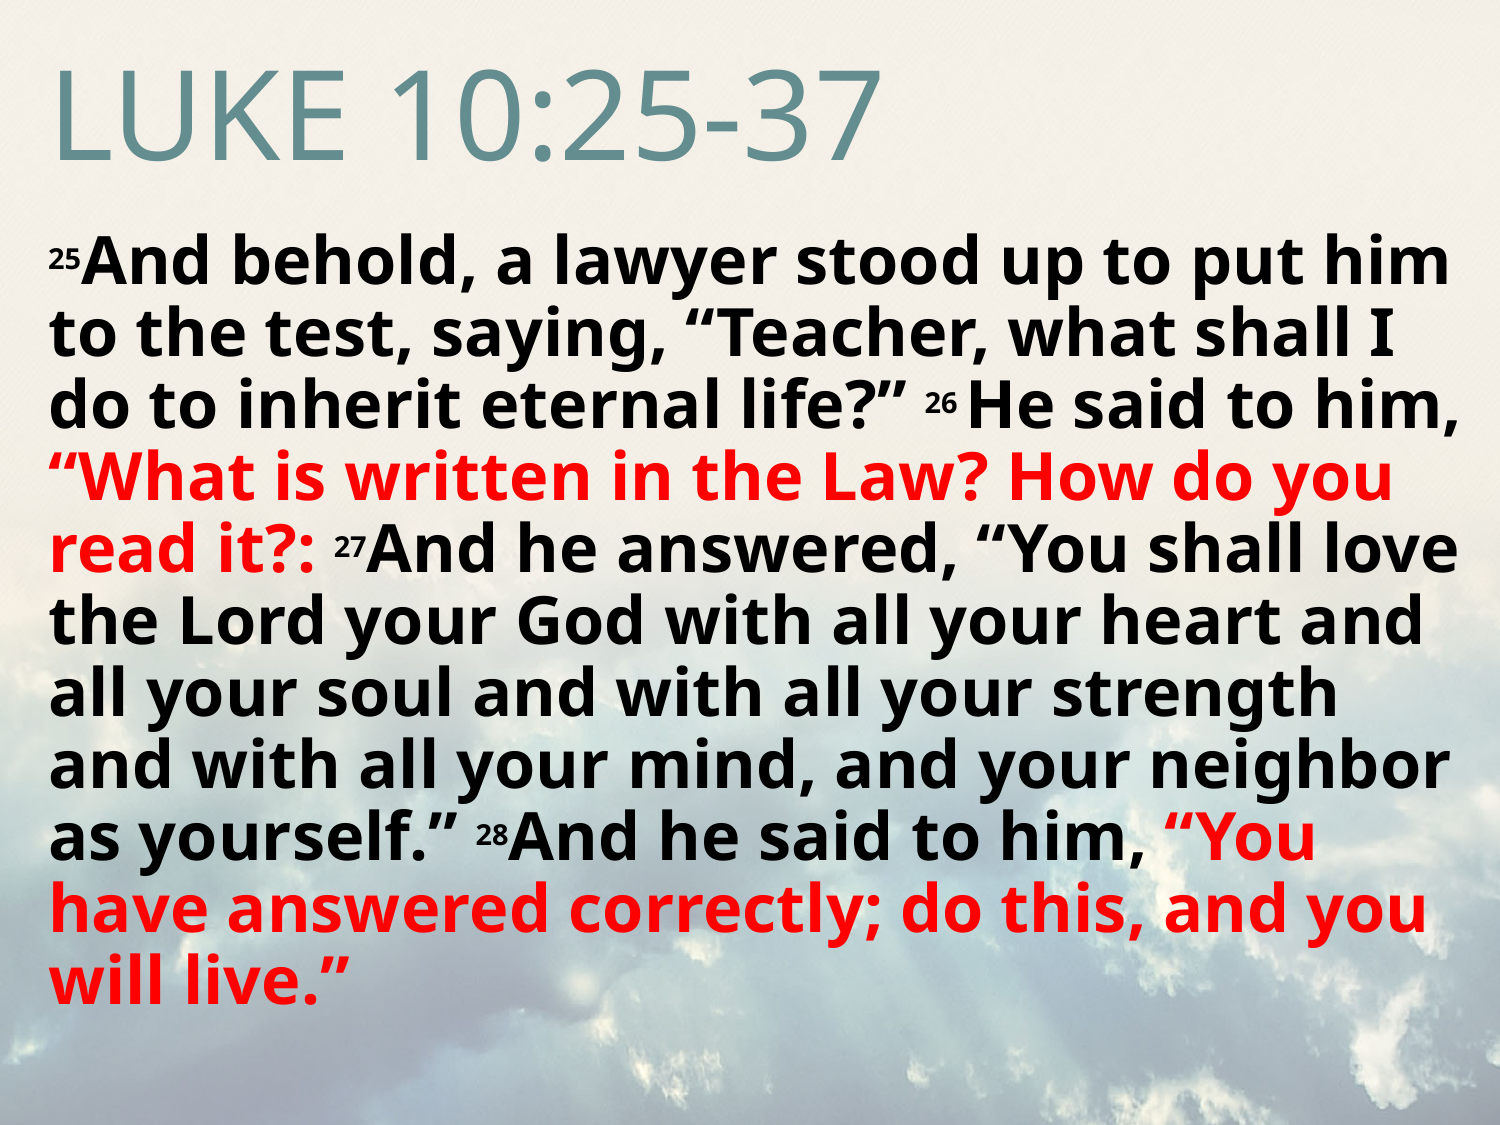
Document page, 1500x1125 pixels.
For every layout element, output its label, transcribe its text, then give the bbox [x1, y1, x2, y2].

picture [0, 0, 1500, 1125]
title Luke 10:25-37 [33, 10, 1482, 229]
list 25And behold, a lawyer stood up to put him to the test, saying, “Teacher, what shall I do to inherit eternal life?” 26 He said to him, “What is written in the Law? How do you read it?: 27And he answered, “You shall love the Lord your God with all your heart and all your soul and with all your strength and with all your mind, and your neighbor as yourself.” 28And he said to him, “You have answered correctly; do this, and you will live.” [33, 219, 1479, 1072]
